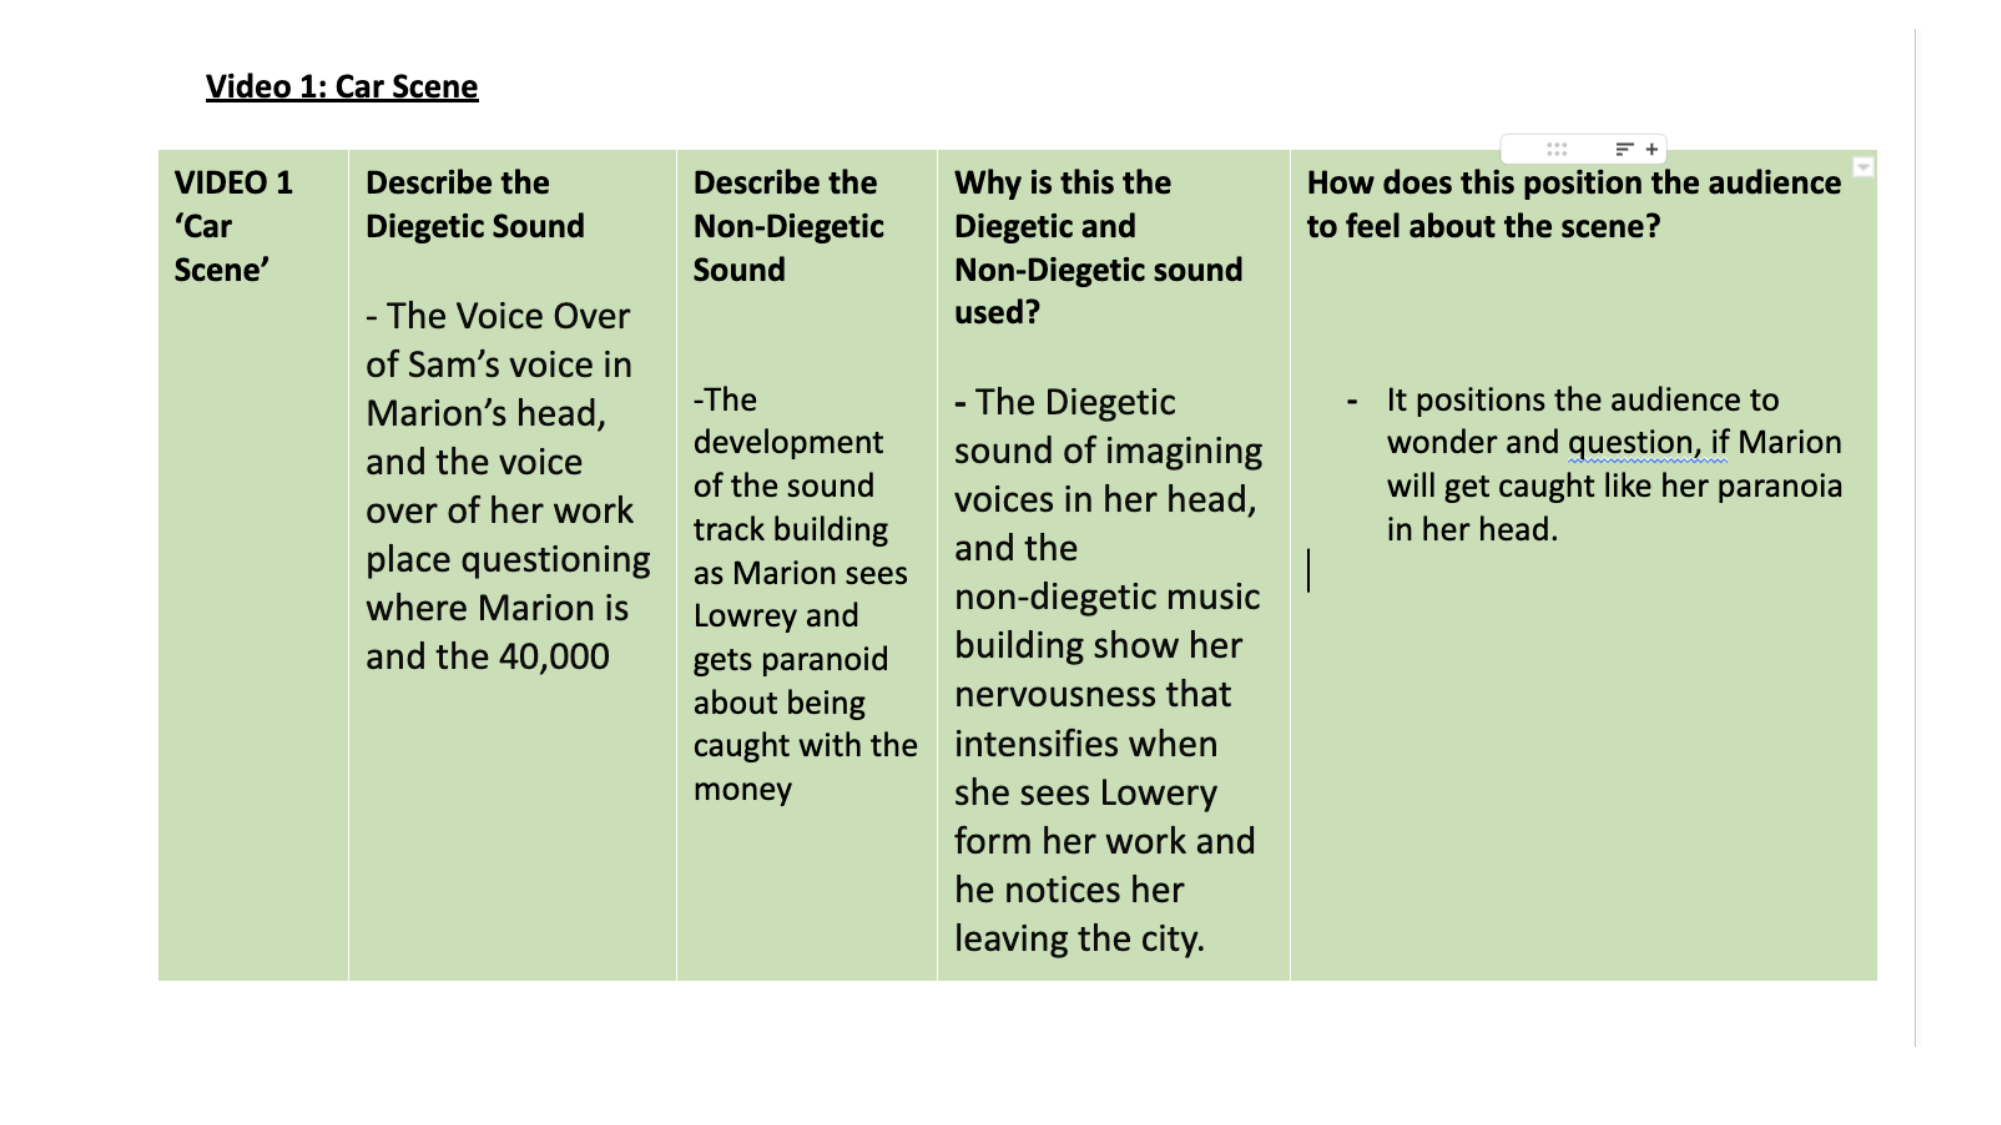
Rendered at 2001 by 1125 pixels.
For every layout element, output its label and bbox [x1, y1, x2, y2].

picture [105, 28, 1921, 1047]
